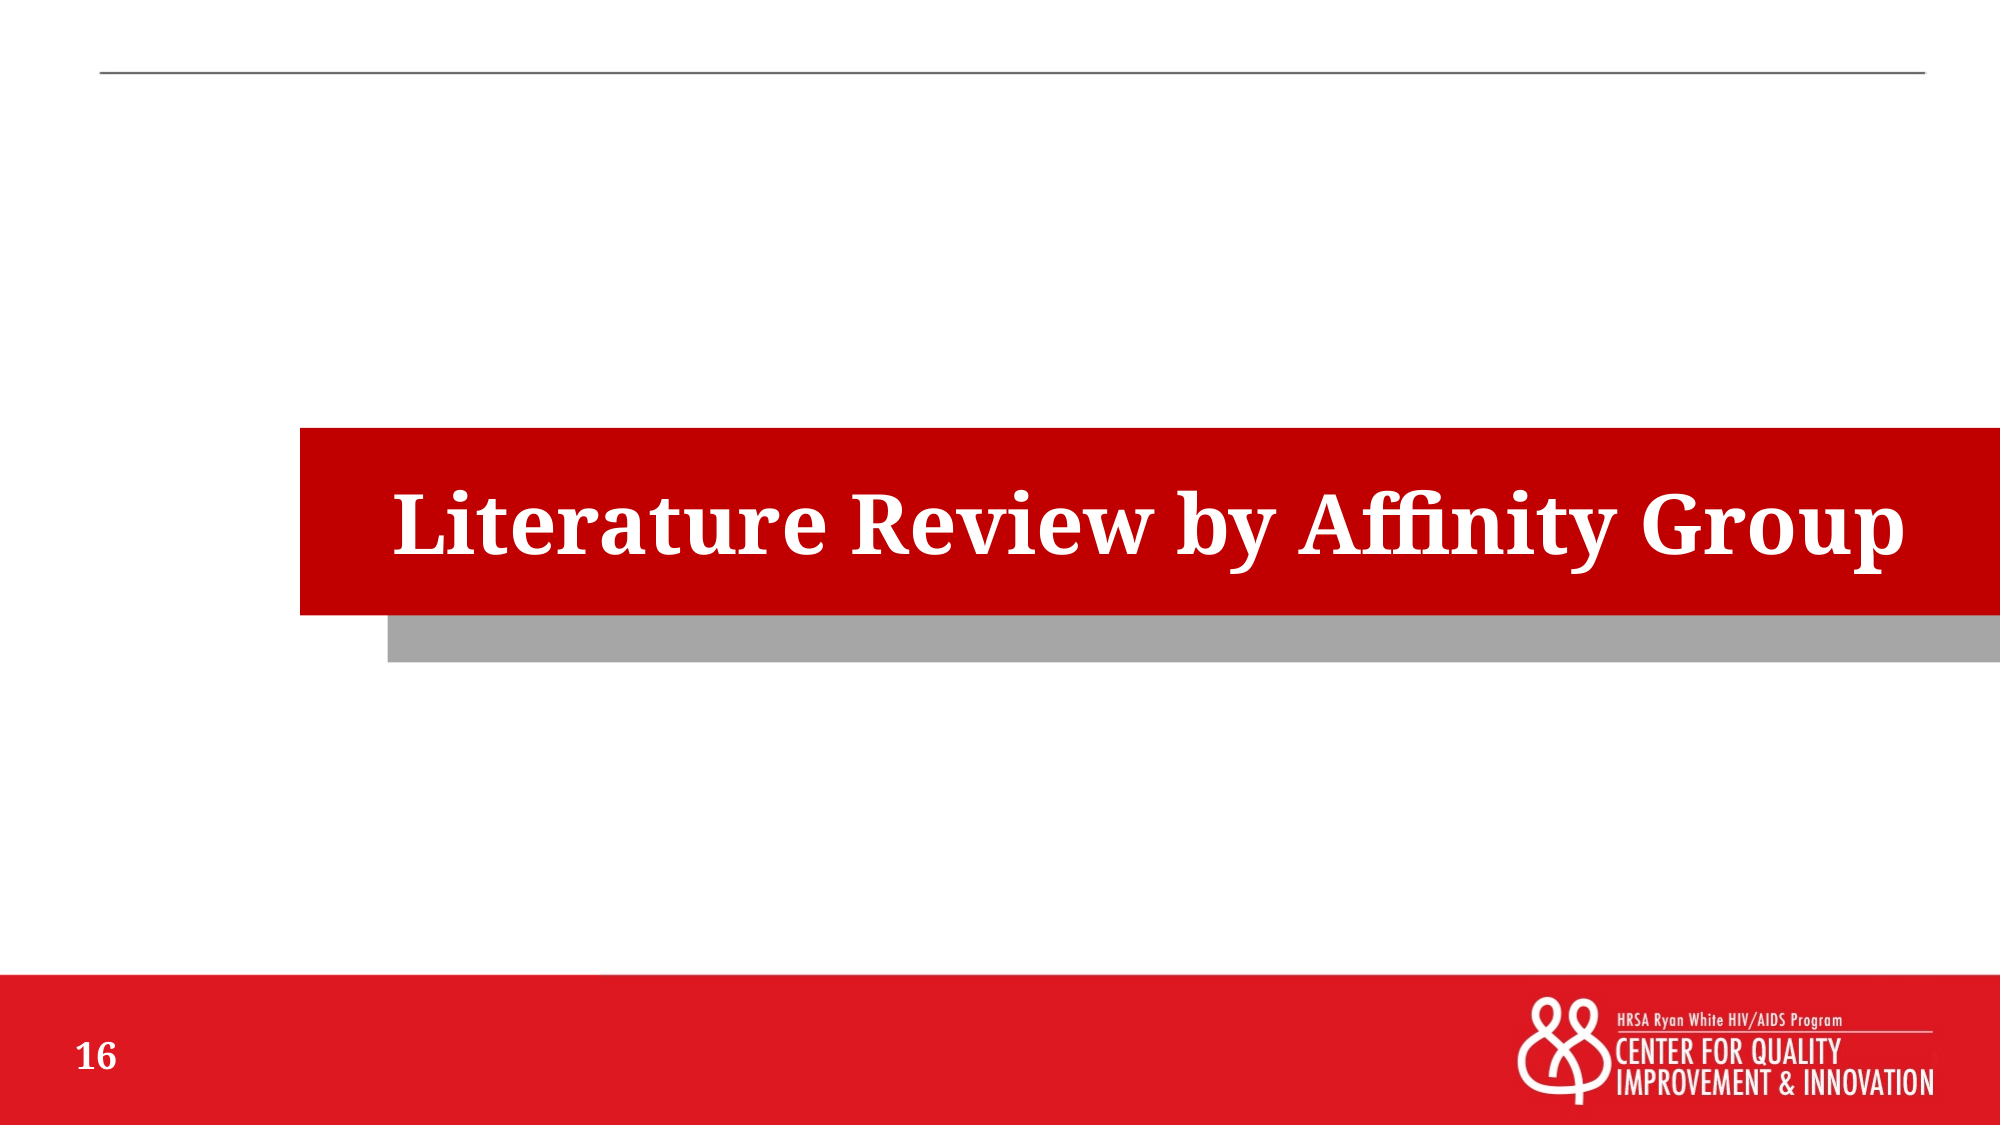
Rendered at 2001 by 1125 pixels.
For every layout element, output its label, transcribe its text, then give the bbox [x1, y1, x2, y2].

text_box Literature Review by Affinity Group [300, 427, 2000, 616]
text_box [387, 616, 2000, 663]
picture [0, 0, 2000, 1125]
